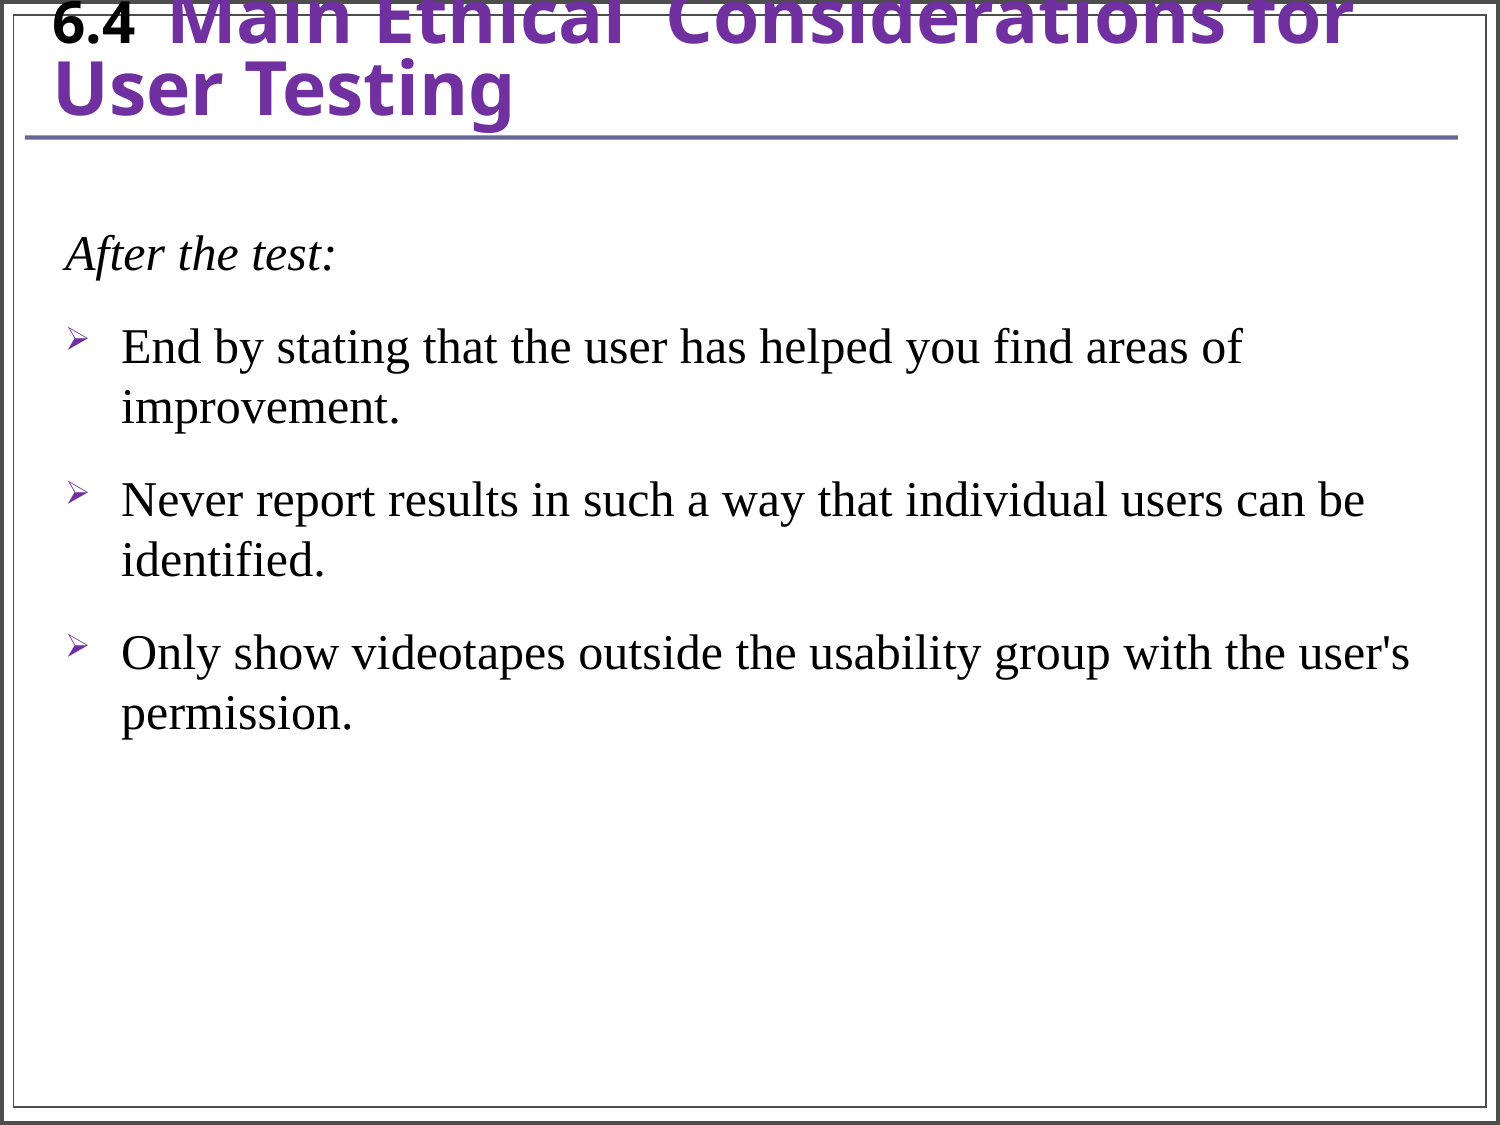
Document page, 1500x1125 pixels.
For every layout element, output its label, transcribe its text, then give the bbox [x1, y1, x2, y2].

title 6.4 Main Ethical Considerations for User Testing [37, 37, 1451, 138]
list After the test: End by stating that the user has helped you find areas of improvement. Never report results in such a way that individual users can be identified. Only show videotapes outside the usability group with the user's permission. [49, 212, 1438, 1076]
